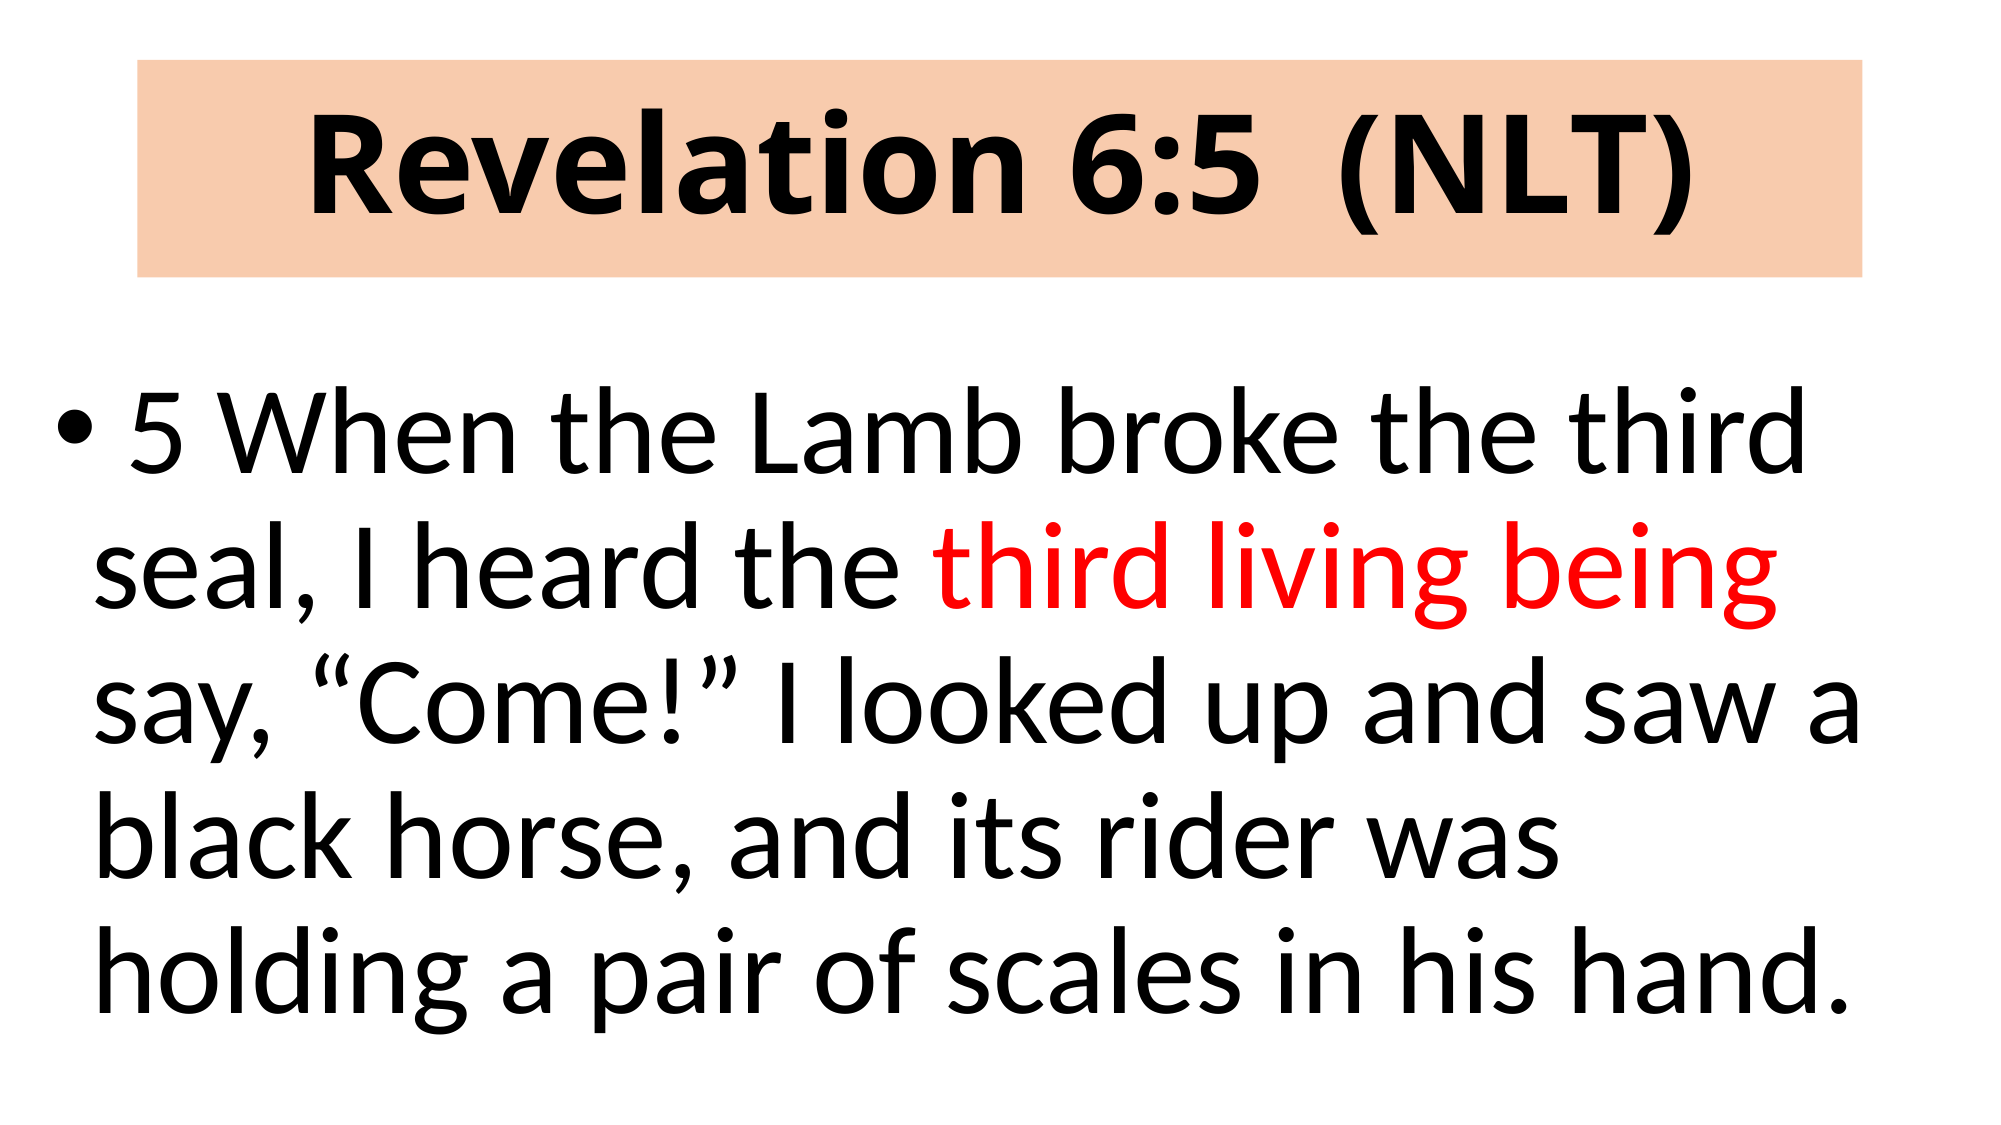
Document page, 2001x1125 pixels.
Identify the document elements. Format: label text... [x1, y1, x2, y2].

title Revelation 6:5 (NLT) [137, 59, 1863, 278]
list 5 When the Lamb broke the third seal, I heard the third living being say, “Come!” I looked up and saw a black horse, and its rider was holding a pair of scales in his hand. [38, 357, 1962, 1072]
